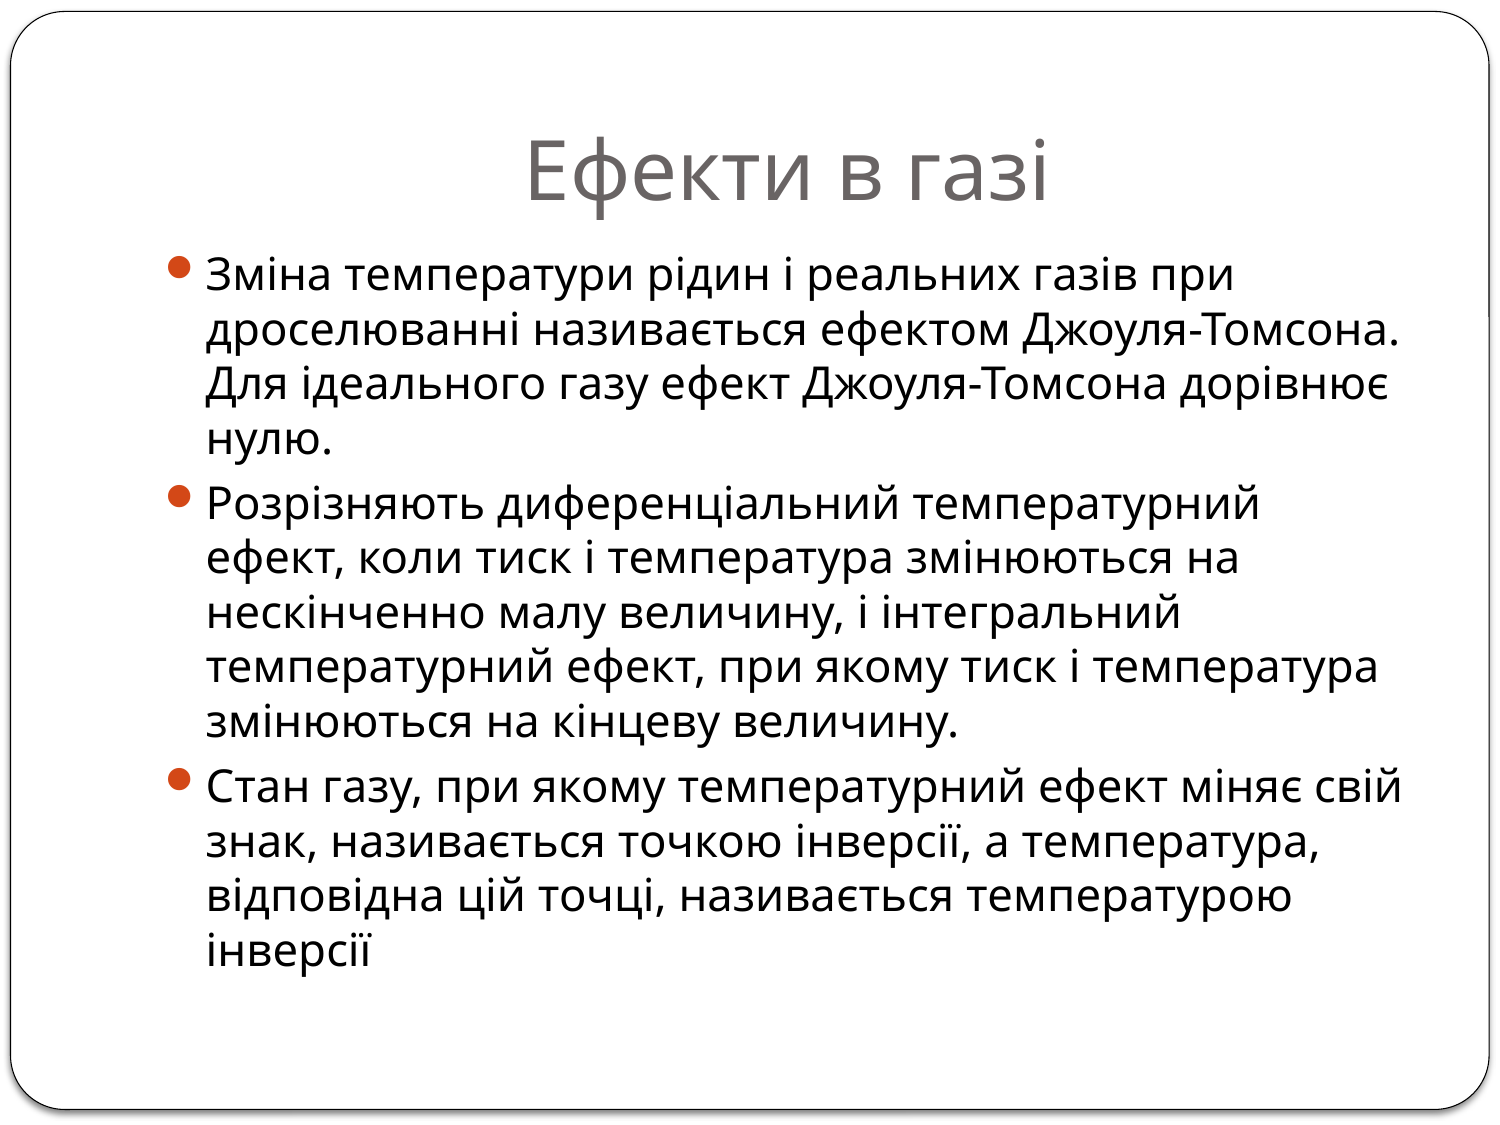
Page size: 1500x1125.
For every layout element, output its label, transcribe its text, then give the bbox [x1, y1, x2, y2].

title Ефекти в газі [150, 45, 1425, 233]
list Зміна температури рідин і реальних газів при дроселюванні називається ефектом Джоуля-Томсона. Для ідеального газу ефект Джоуля-Томсона дорівнює нулю. Розрізняють диференціальний температурний ефект, коли тиск і температура змінюються на нескінченно малу величину, і інтегральний температурний ефект, при якому тиск і температура змінюються на кінцеву величину. Стан газу, при якому температурний ефект міняє свій знак, називається точкою інверсії, а температура, відповідна цій точці, називається температурою інверсії [150, 237, 1425, 988]
